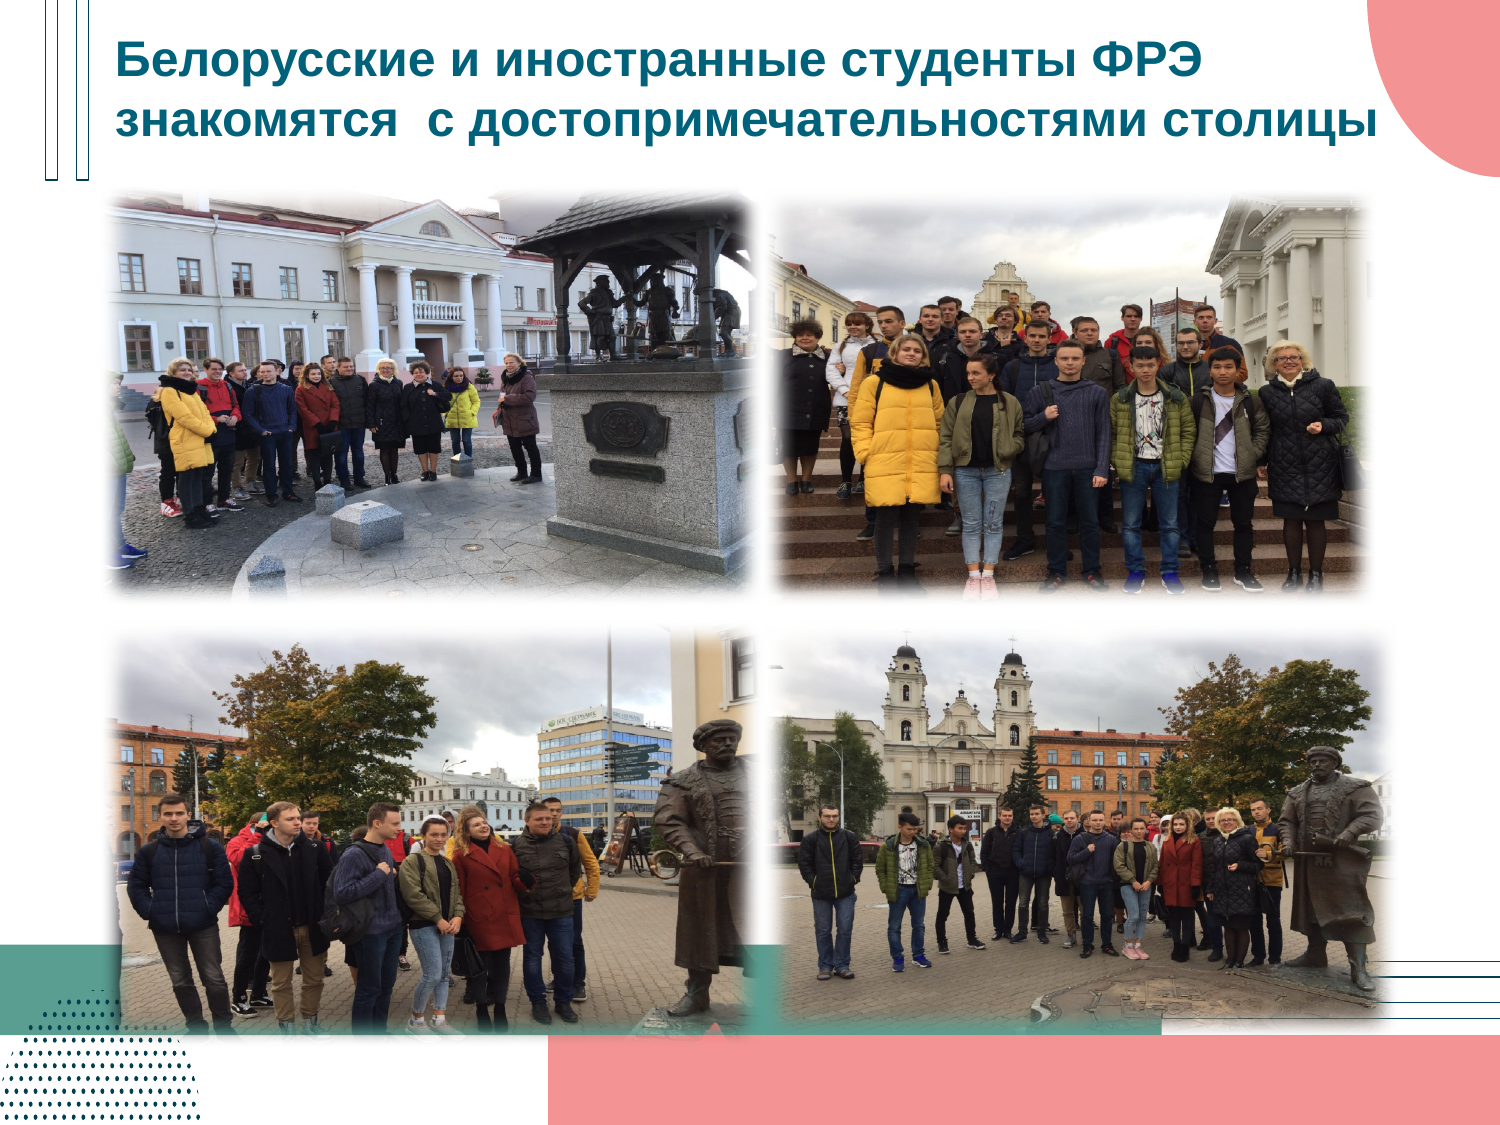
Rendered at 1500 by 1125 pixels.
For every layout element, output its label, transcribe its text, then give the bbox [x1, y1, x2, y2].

picture [100, 621, 1400, 1048]
text_box Белорусские и иностранные студенты ФРЭ знакомятся с достопримечательностями столицы [100, 19, 1424, 154]
picture [100, 185, 1377, 606]
